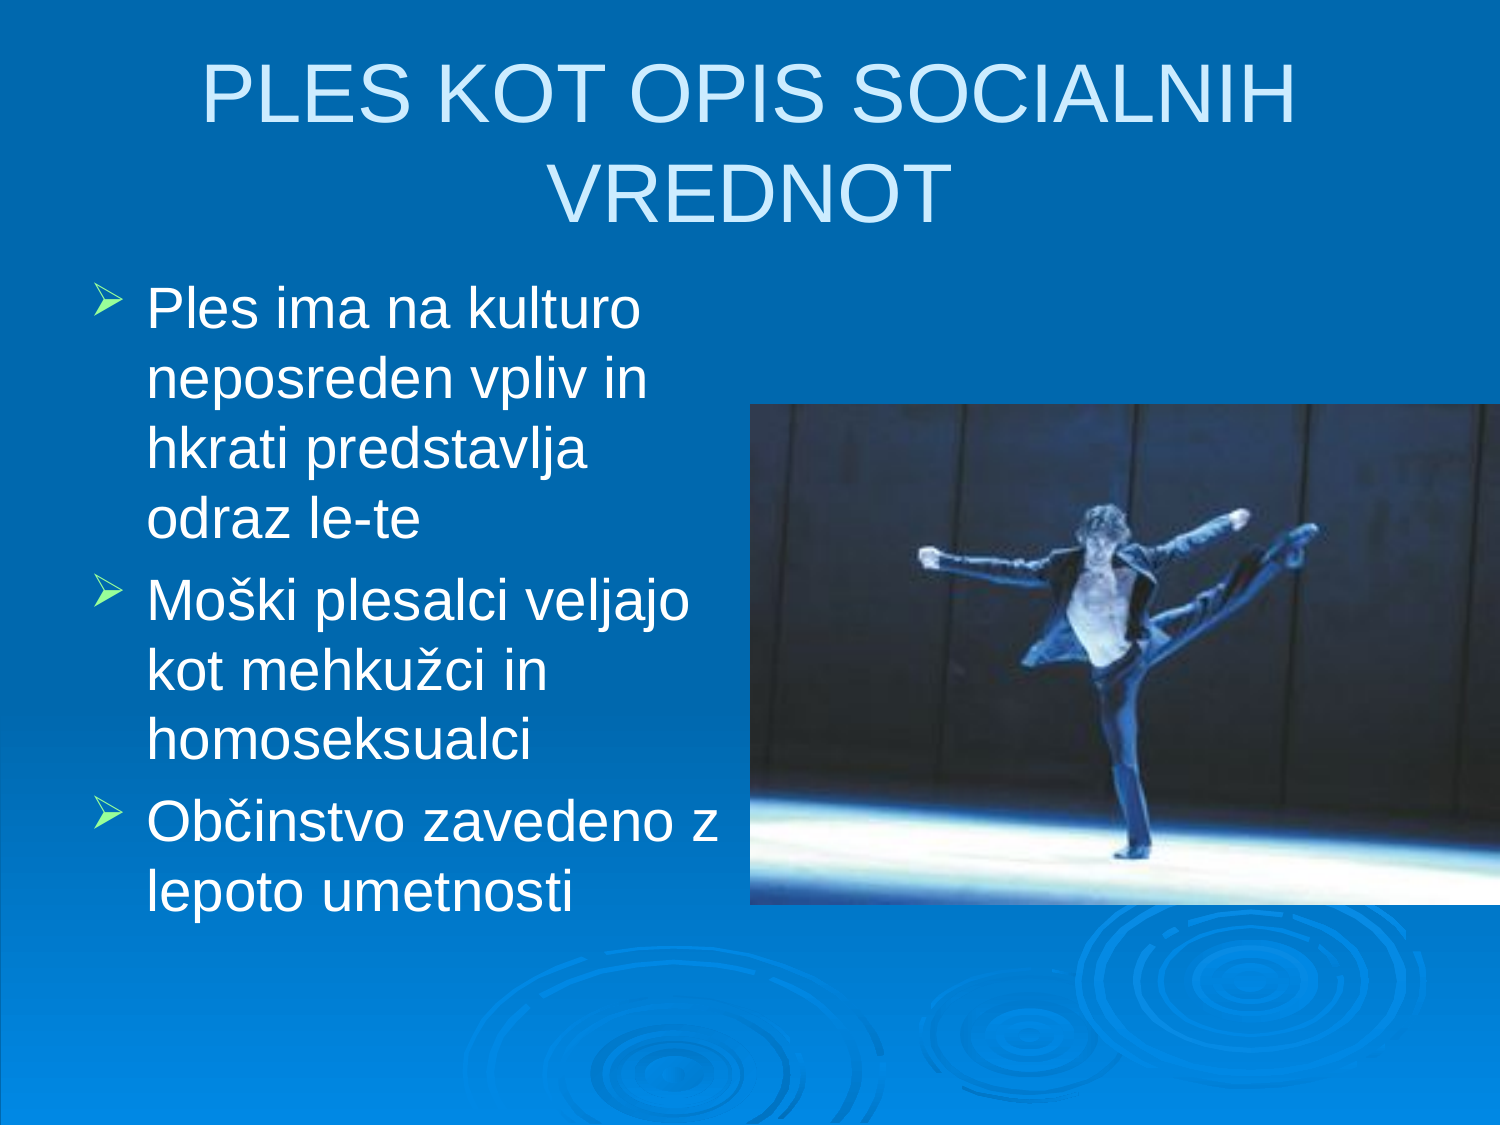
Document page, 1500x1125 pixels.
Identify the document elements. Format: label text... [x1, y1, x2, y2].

list Ples ima na kulturo neposreden vpliv in hkrati predstavlja odraz le-te Moški plesalci veljajo kot mehkužci in homoseksualci Občinstvo zavedeno z lepoto umetnosti [75, 262, 738, 1005]
title PLES KOT OPIS SOCIALNIH VREDNOT [75, 45, 1425, 233]
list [749, 404, 1500, 905]
